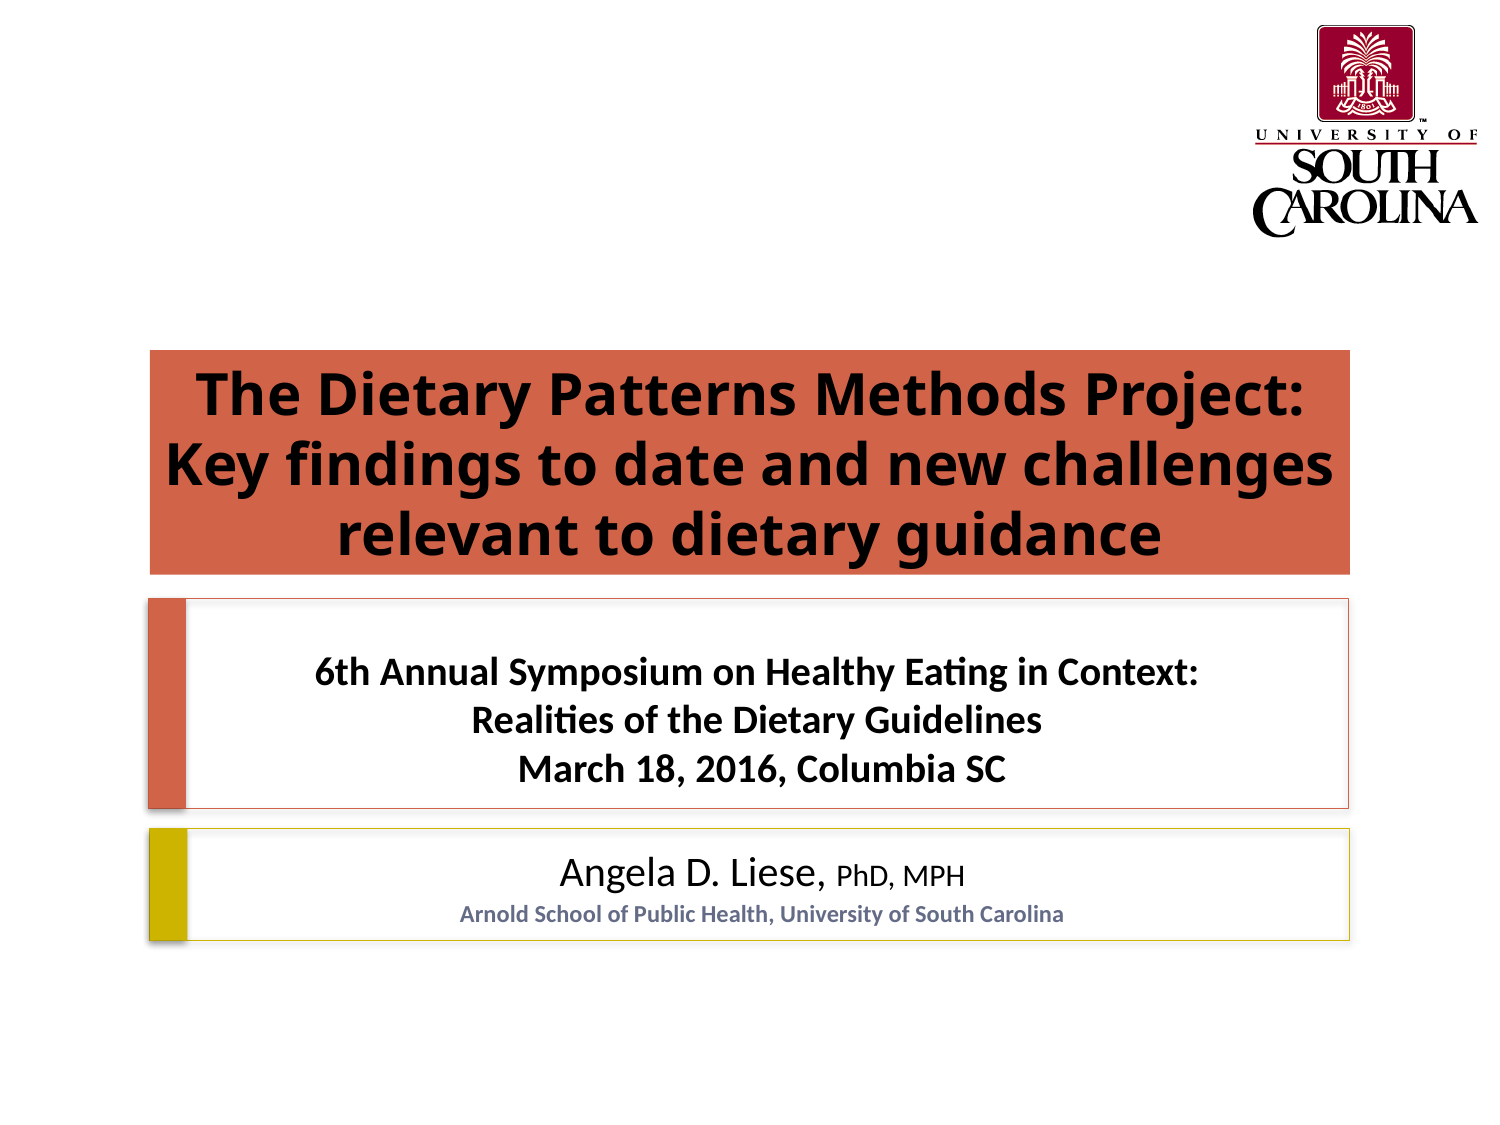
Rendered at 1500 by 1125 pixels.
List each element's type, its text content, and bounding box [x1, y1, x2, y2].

text_box The Dietary Patterns Methods Project: Key findings to date and new challenges relevant to dietary guidance [149, 350, 1350, 575]
title 6th Annual Symposium on Healthy Eating in Context: Realities of the Dietary Guidelines March 18, 2016, Columbia SC [200, 637, 1325, 800]
picture [1252, 24, 1479, 238]
subtitle Angela D. Liese, PhD, MPH Arnold School of Public Health, University of South Carolina [200, 837, 1325, 938]
